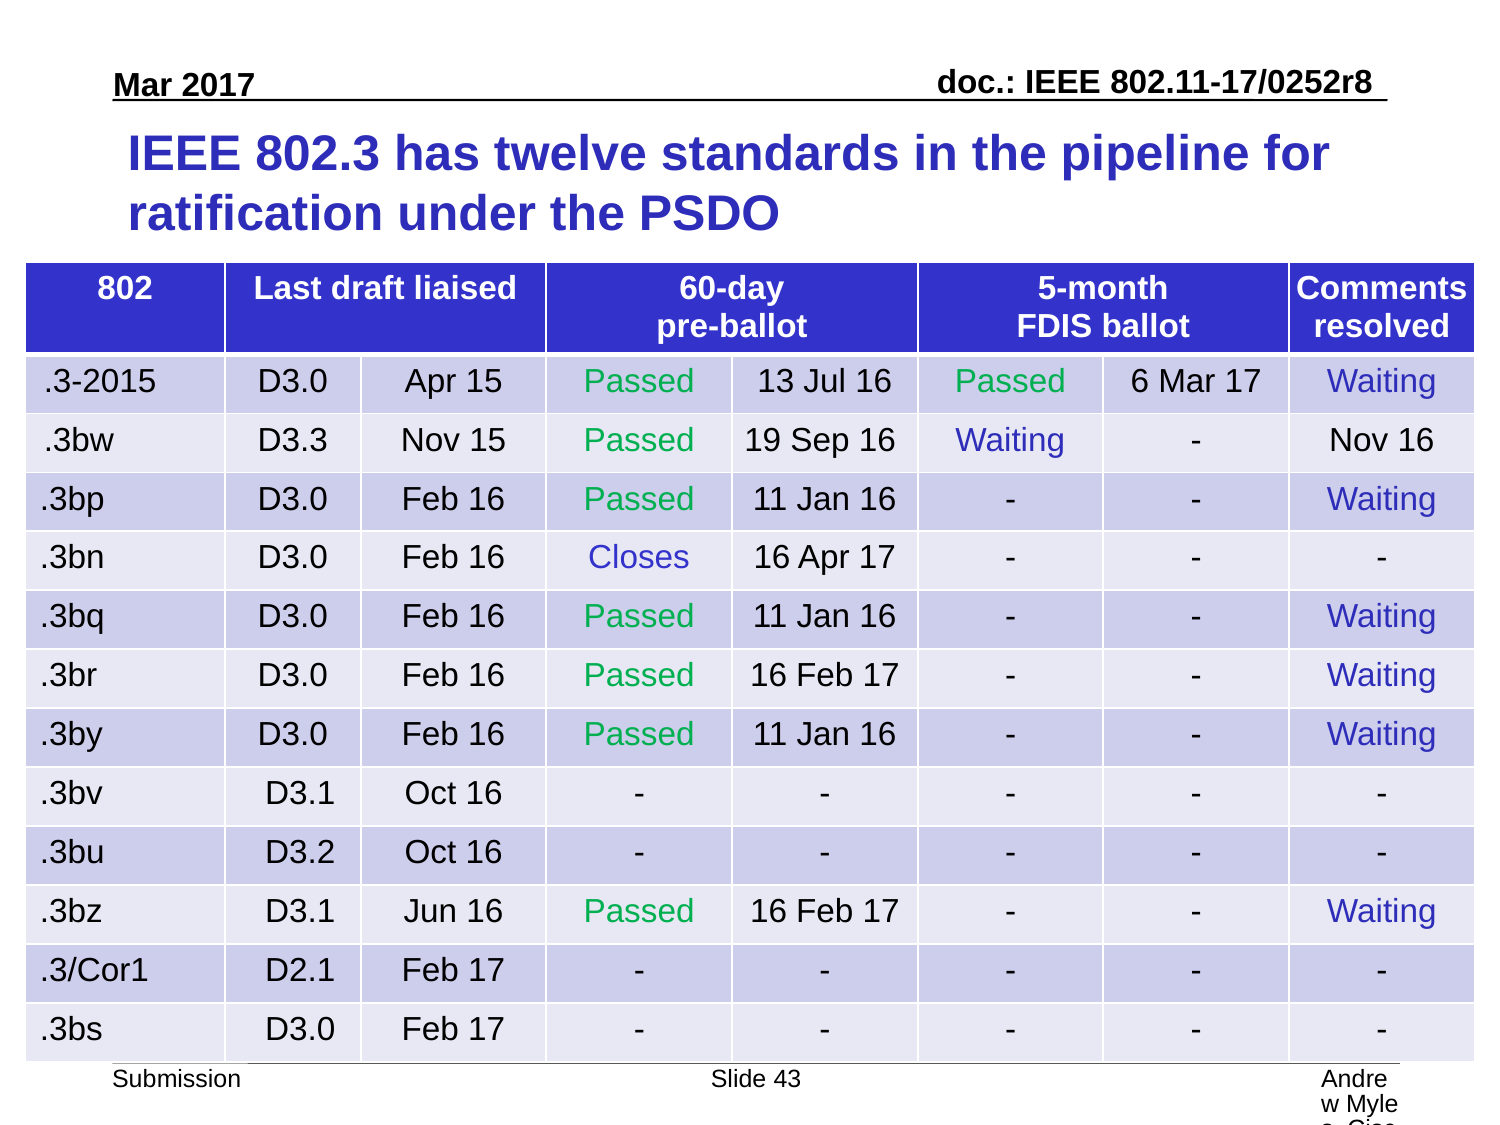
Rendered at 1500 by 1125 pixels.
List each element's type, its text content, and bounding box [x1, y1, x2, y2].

table_cell Apr 15 [362, 357, 545, 413]
table_cell Feb 16 [362, 532, 545, 589]
table_cell Passed [547, 886, 731, 943]
table_cell .3bw [26, 414, 224, 472]
table_cell Closes [547, 532, 731, 589]
table_cell - [733, 827, 917, 884]
title IEEE 802.3 has twelve standards in the pipeline for ratification under the PSDO [112, 112, 1388, 262]
table_cell Oct 16 [362, 768, 545, 825]
table_cell Feb 16 [362, 650, 545, 707]
table_cell 11 Jan 16 [733, 709, 917, 766]
table_cell 6 Mar 17 [1104, 357, 1288, 413]
table_cell Passed [547, 357, 731, 413]
table_cell .3bp [26, 473, 224, 530]
table_cell D3.2 [226, 827, 360, 884]
table_cell Waiting [919, 414, 1102, 472]
table_cell - [1290, 827, 1474, 884]
table_cell .3bs [26, 1004, 224, 1061]
table_cell D3.0 [226, 709, 360, 766]
table_cell 19 Sep 16 [733, 414, 917, 472]
table_cell - [1104, 473, 1288, 530]
table_cell - [1104, 886, 1288, 943]
table_cell D3.0 [226, 357, 360, 413]
table_cell Nov 16 [1290, 414, 1474, 472]
table_cell D3.0 [226, 591, 360, 648]
table_header 60-day pre-ballot [547, 263, 917, 352]
table_cell - [1104, 532, 1288, 589]
table_cell - [1104, 414, 1288, 472]
table_cell 16 Feb 17 [733, 886, 917, 943]
table_cell - [1290, 945, 1474, 1002]
table_cell Jun 16 [362, 886, 545, 943]
table_cell - [1290, 532, 1474, 589]
table_cell - [1104, 1004, 1288, 1061]
table_cell Feb 16 [362, 473, 545, 530]
table_cell Passed [547, 709, 731, 766]
table_cell Passed [547, 591, 731, 648]
table_cell - [1104, 591, 1288, 648]
table_cell Waiting [1290, 886, 1474, 943]
table_cell - [1104, 709, 1288, 766]
slide_number Slide 43 [709, 1061, 803, 1093]
table_cell - [919, 473, 1102, 530]
table_cell - [1290, 768, 1474, 825]
table_cell Waiting [1290, 591, 1474, 648]
table_cell - [1104, 827, 1288, 884]
table_cell .3/Cor1 [26, 945, 224, 1002]
table_cell .3br [26, 650, 224, 707]
table_cell 16 Apr 17 [733, 532, 917, 589]
table_cell Waiting [1290, 357, 1474, 413]
table_cell 11 Jan 16 [733, 473, 917, 530]
table_cell .3bu [26, 827, 224, 884]
table_cell Waiting [1290, 473, 1474, 530]
table_cell D2.1 [226, 945, 360, 1002]
table_cell 16 Feb 17 [733, 650, 917, 707]
table_cell - [919, 532, 1102, 589]
table_cell - [919, 768, 1102, 825]
table_cell - [733, 1004, 917, 1061]
table_cell - [1104, 768, 1288, 825]
table_cell - [1290, 1004, 1474, 1061]
table_cell .3bv [26, 768, 224, 825]
table_cell - [919, 886, 1102, 943]
table_cell D3.0 [226, 532, 360, 589]
table_cell .3bq [26, 591, 224, 648]
table_cell Passed [547, 414, 731, 472]
table_cell - [919, 591, 1102, 648]
table_cell .3-2015 [26, 357, 224, 413]
footer Andrew Myles, Cisco [1320, 1061, 1402, 1093]
table_cell - [733, 945, 917, 1002]
table_header Last draft liaised [226, 263, 545, 352]
table_header Comments resolved [1290, 263, 1474, 352]
table_cell - [547, 827, 731, 884]
table_cell .3bn [26, 532, 224, 589]
table_cell - [547, 1004, 731, 1061]
table_cell D3.0 [226, 650, 360, 707]
table_header 802 [26, 263, 224, 352]
table_cell Passed [547, 650, 731, 707]
table_cell - [919, 709, 1102, 766]
table_cell .3bz [26, 886, 224, 943]
table_cell 11 Jan 16 [733, 591, 917, 648]
table_cell Waiting [1290, 709, 1474, 766]
table_cell - [919, 650, 1102, 707]
table_cell Feb 16 [362, 591, 545, 648]
table_cell - [547, 768, 731, 825]
table_cell Oct 16 [362, 827, 545, 884]
table_cell - [919, 945, 1102, 1002]
table_cell Nov 15 [362, 414, 545, 472]
table_cell - [1104, 945, 1288, 1002]
table_cell Waiting [1290, 650, 1474, 707]
table_cell - [733, 768, 917, 825]
table_cell D3.0 [226, 1004, 360, 1061]
table_cell D3.1 [226, 768, 360, 825]
table_cell - [547, 945, 731, 1002]
table_cell .3by [26, 709, 224, 766]
table_cell D3.1 [226, 886, 360, 943]
table_cell - [919, 827, 1102, 884]
table_cell Passed [919, 357, 1102, 413]
table_cell D3.3 [226, 414, 360, 472]
table_cell Passed [547, 473, 731, 530]
table_cell D3.0 [226, 473, 360, 530]
table_header 5-month FDIS ballot [919, 263, 1288, 352]
table_cell Feb 17 [362, 945, 545, 1002]
table_cell - [1104, 650, 1288, 707]
table_cell 13 Jul 16 [733, 357, 917, 413]
table_cell Feb 16 [362, 709, 545, 766]
table_cell Feb 17 [362, 1004, 545, 1061]
table_cell - [919, 1004, 1102, 1061]
